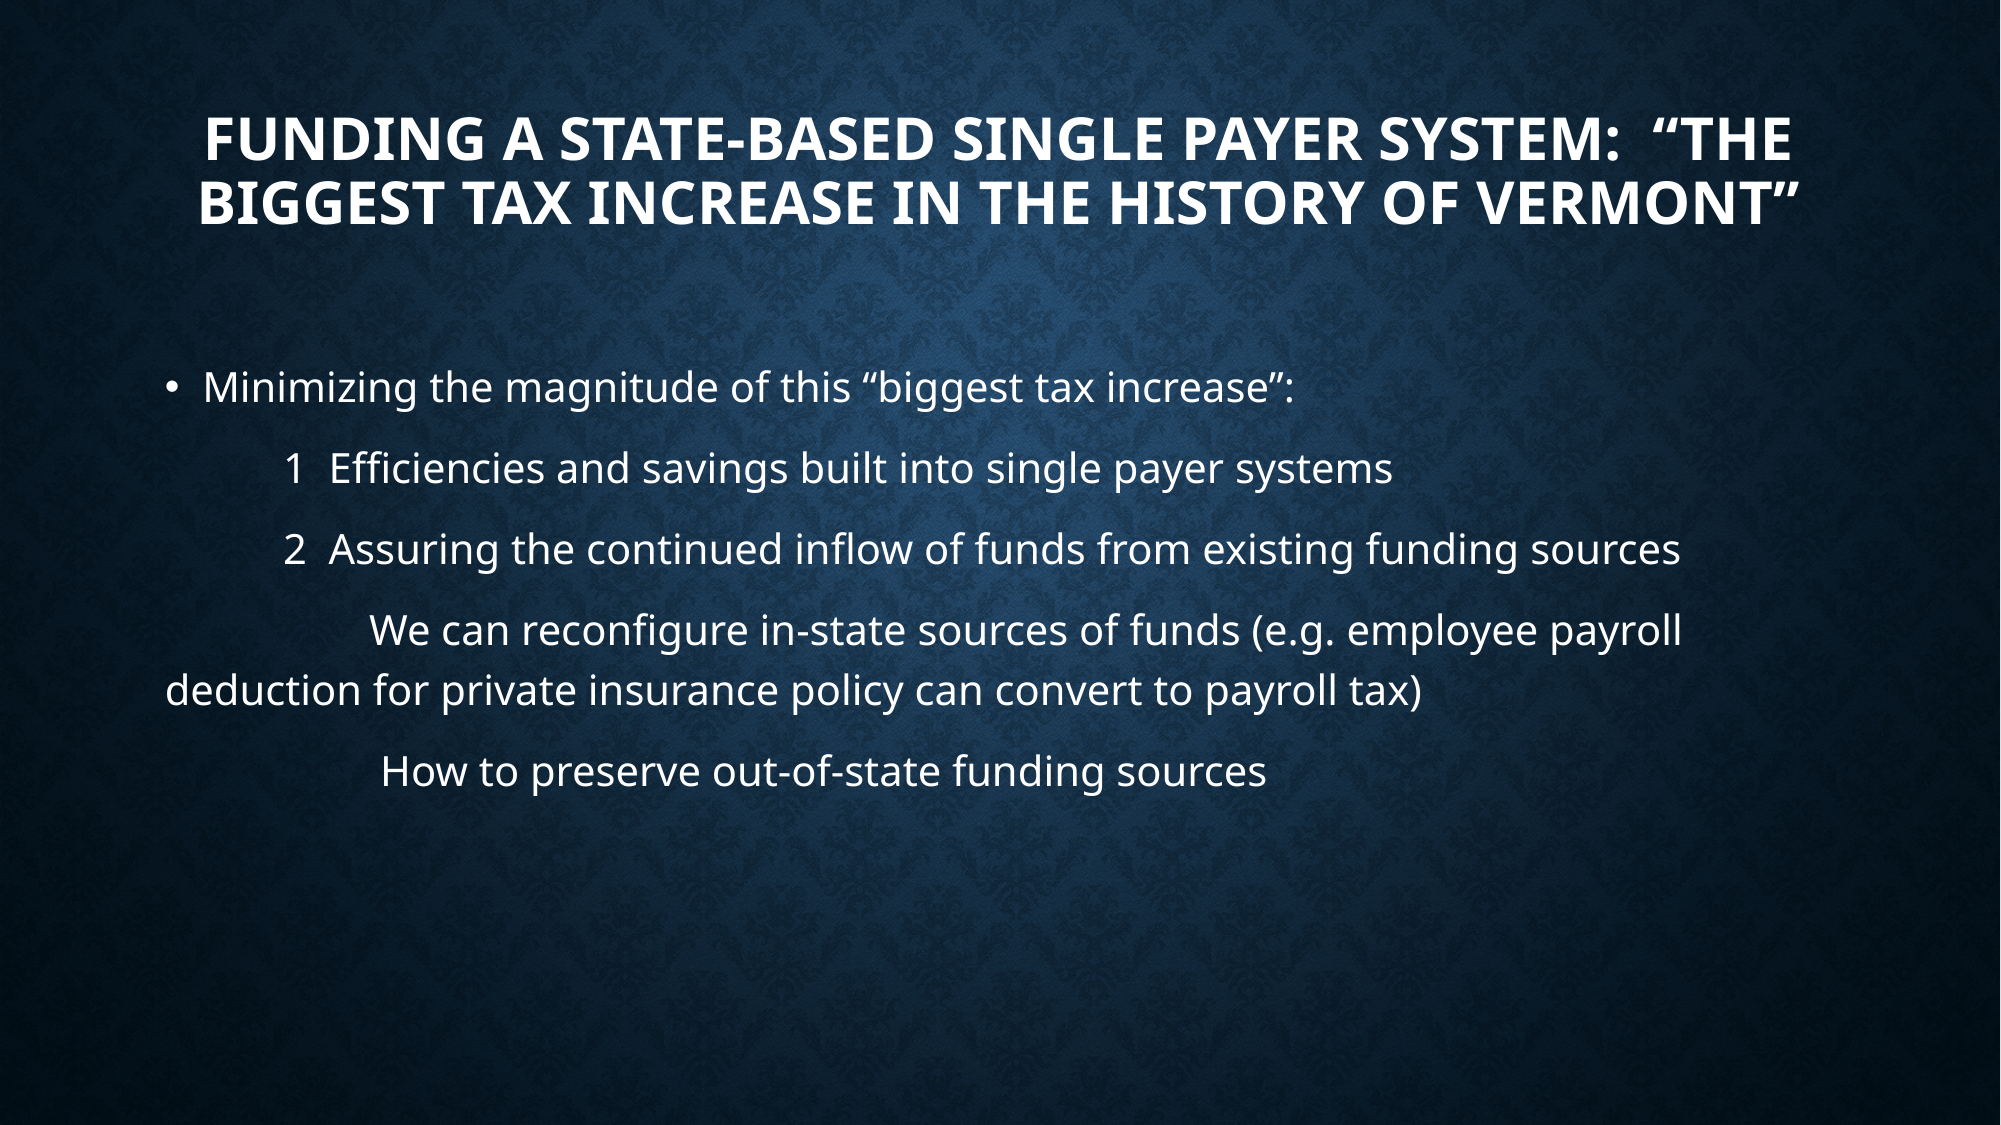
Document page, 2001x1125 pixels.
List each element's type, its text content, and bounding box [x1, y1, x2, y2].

list Minimizing the magnitude of this “biggest tax increase”: 1 Efficiencies and savings built into single payer systems 2 Assuring the continued inflow of funds from existing funding sources We can reconfigure in-state sources of funds (e.g. employee payroll deduction for private insurance policy can convert to payroll tax) How to preserve out-of-state funding sources [149, 343, 1849, 950]
title Funding a state-based single payer system: “The biggest tax increase in the history of Vermont” [149, 99, 1849, 318]
